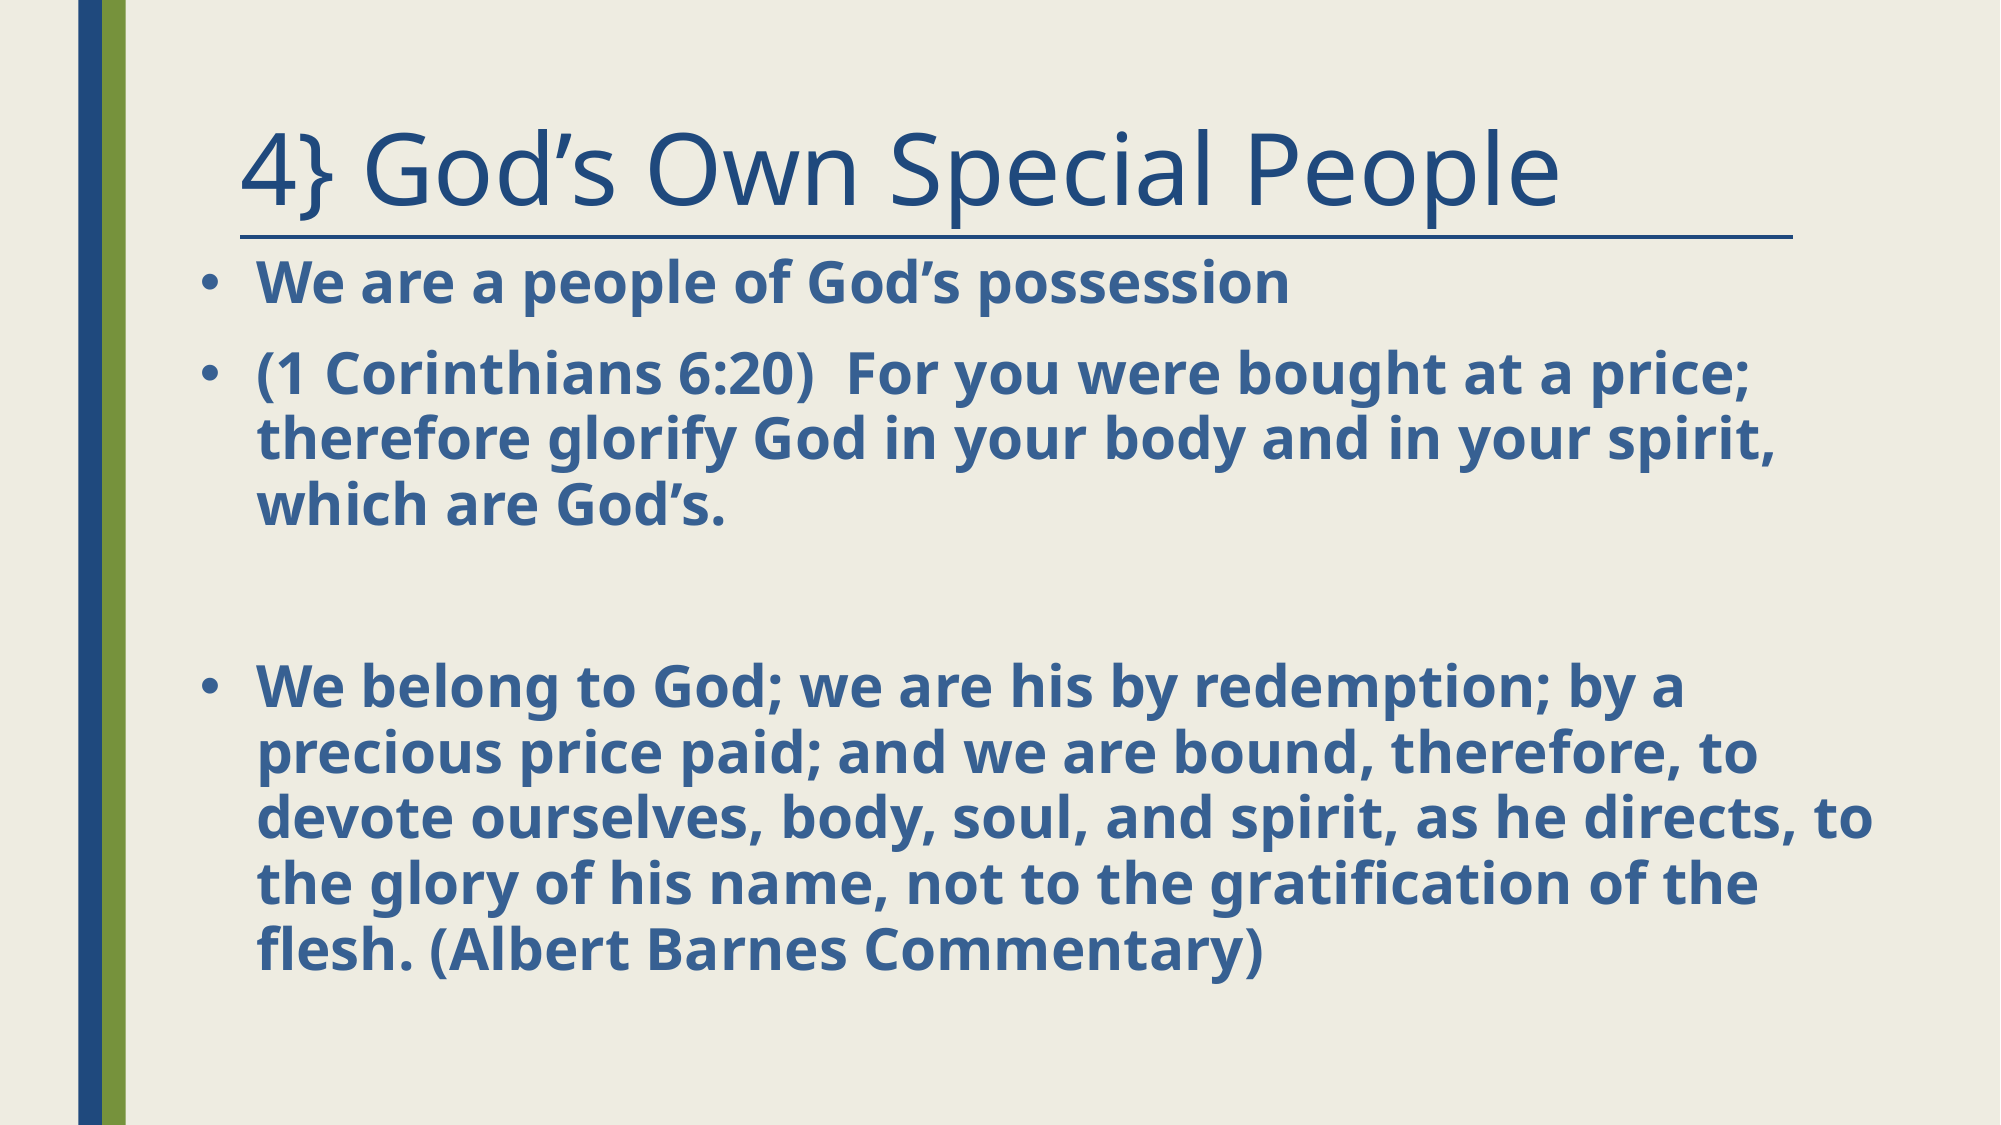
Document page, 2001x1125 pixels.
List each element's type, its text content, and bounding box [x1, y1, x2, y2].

list We are a people of God’s possession (1 Corinthians 6:20) For you were bought at a price; therefore glorify God in your body and in your spirit, which are God’s. We belong to God; we are his by redemption; by a precious price paid; and we are bound, therefore, to devote ourselves, body, soul, and spirit, as he directs, to the glory of his name, not to the gratification of the flesh. (Albert Barnes Commentary) [184, 243, 1924, 963]
title 4} God’s Own Special People [225, 112, 1800, 231]
